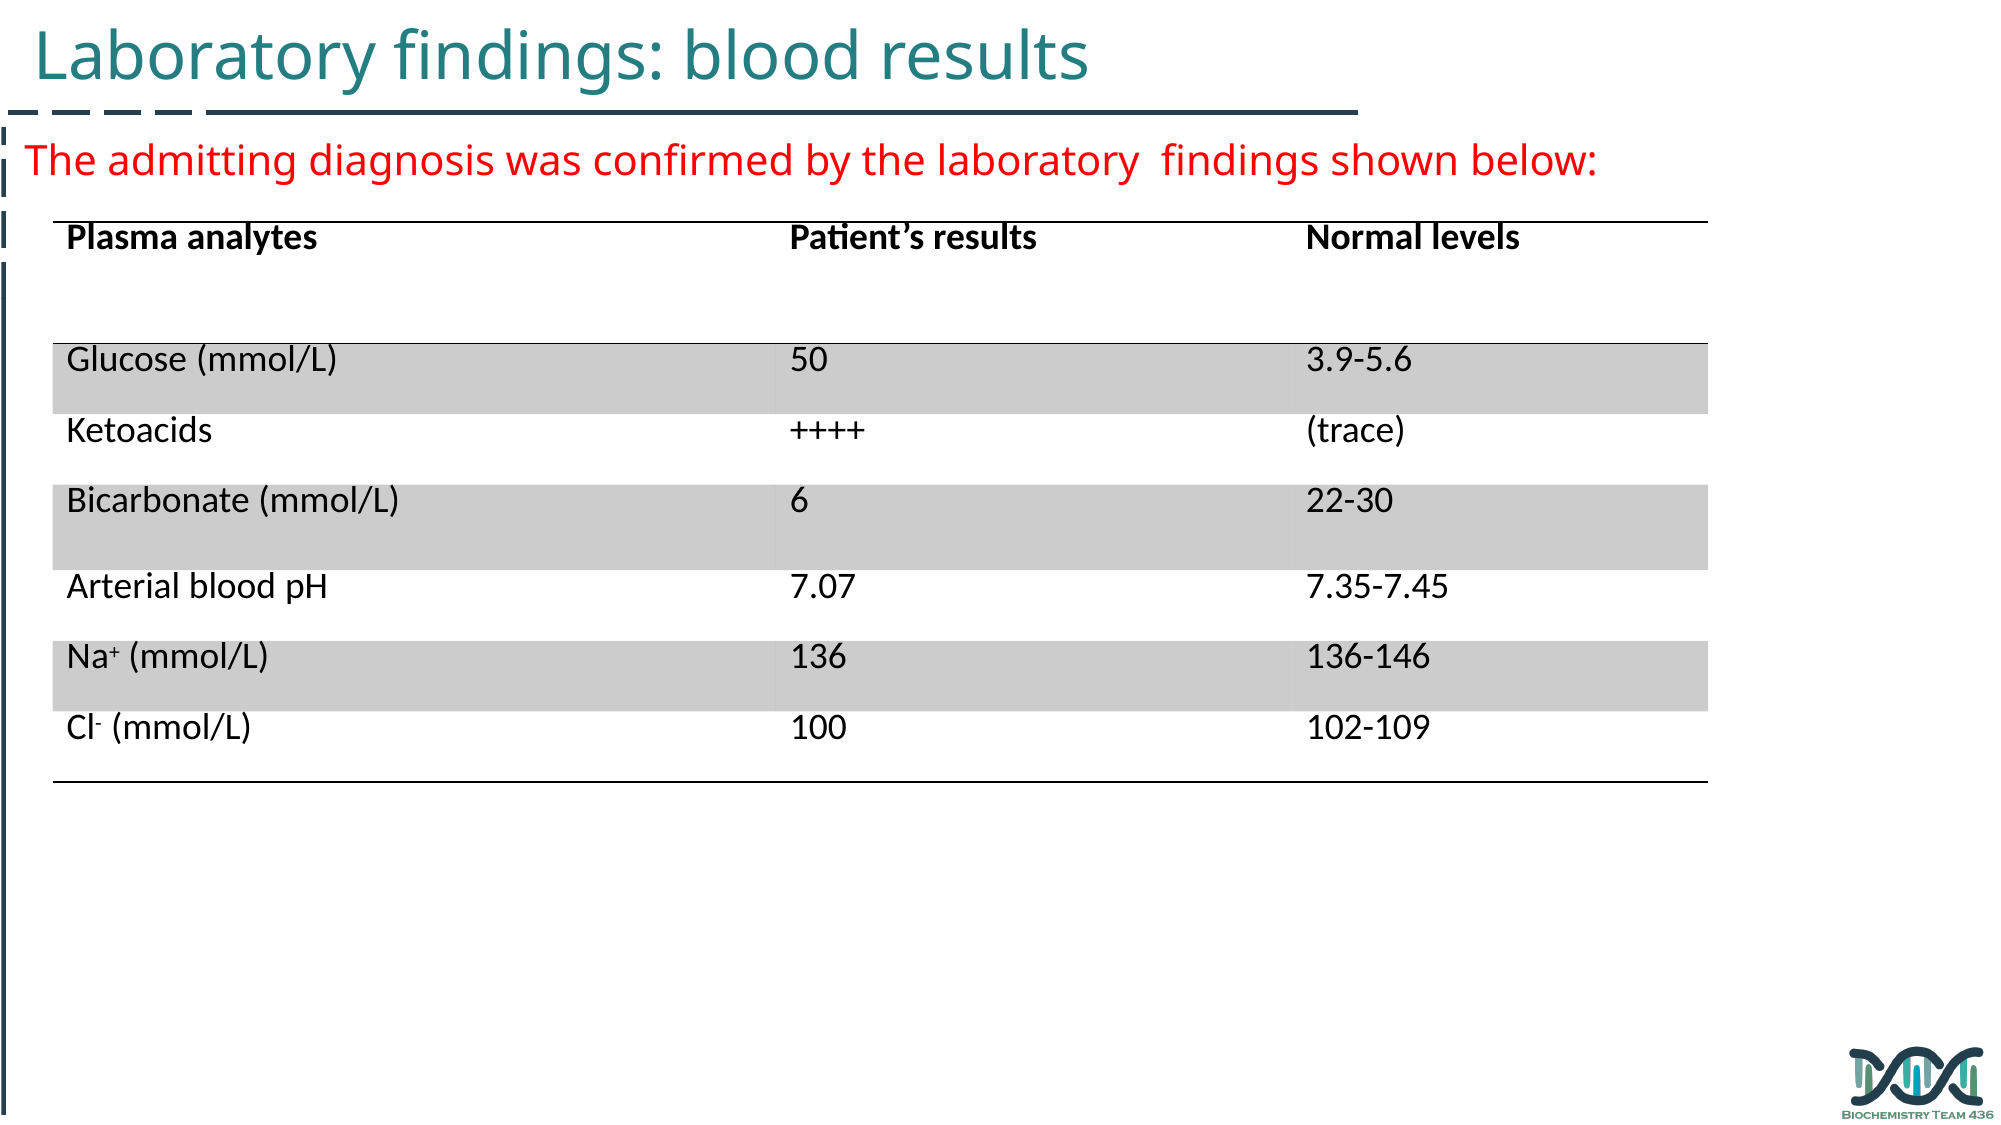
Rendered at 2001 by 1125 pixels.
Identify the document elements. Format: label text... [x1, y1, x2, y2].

table_cell 136-146 [1292, 641, 1708, 711]
table_cell 3.9-5.6 [1292, 344, 1708, 414]
table_header Normal levels [1292, 223, 1708, 343]
table_cell 100 [776, 711, 1292, 781]
table_cell Ketoacids [53, 414, 776, 485]
table_header Patient’s results [776, 223, 1292, 343]
table_cell 22-30 [1292, 485, 1708, 570]
table_cell 136 [776, 641, 1292, 711]
table_cell 6 [776, 485, 1292, 570]
table_cell ++++ [776, 414, 1292, 485]
table_cell 102-109 [1292, 711, 1708, 781]
table_cell 7.07 [776, 570, 1292, 641]
picture [1834, 1046, 2001, 1125]
text_box Laboratory findings: blood results [18, 5, 1263, 101]
text_box The admitting diagnosis was confirmed by the laboratory findings shown below: [22, 138, 1774, 184]
table_cell Bicarbonate (mmol/L) [53, 485, 776, 570]
table_cell Glucose (mmol/L) [53, 344, 776, 414]
table_cell (trace) [1292, 414, 1708, 485]
table_header Plasma analytes [53, 223, 776, 343]
table_cell 50 [776, 344, 1292, 414]
table_cell Cl- (mmol/L) [53, 711, 776, 781]
table_cell Arterial blood pH [53, 570, 776, 641]
table_cell Na+ (mmol/L) [53, 641, 776, 711]
table_cell 7.35-7.45 [1292, 570, 1708, 641]
